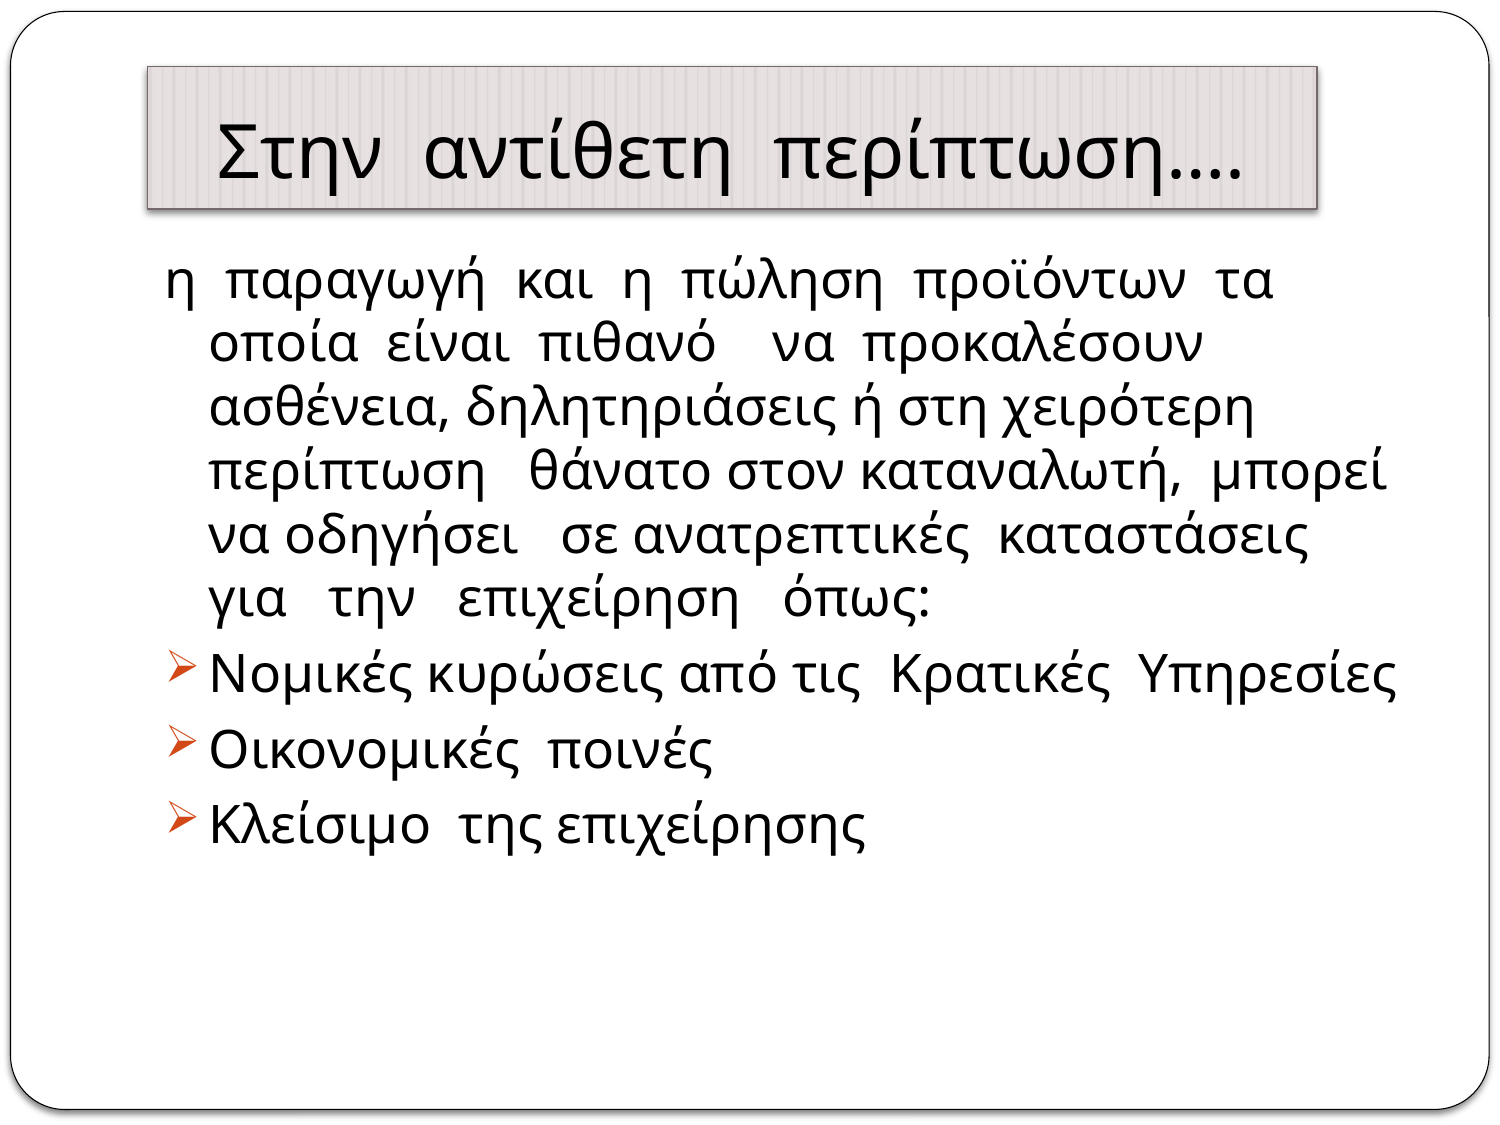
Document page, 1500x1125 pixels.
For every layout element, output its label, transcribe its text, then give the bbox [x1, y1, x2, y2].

list η παραγωγή και η πώληση προϊόντων τα οποία είναι πιθανό να προκαλέσουν ασθένεια, δηλητηριάσεις ή στη χειρότερη περίπτωση θάνατο στον καταναλωτή, μπορεί να οδηγήσει σε ανατρεπτικές καταστάσεις για την επιχείρηση όπως: Νομικές κυρώσεις από τις Κρατικές Υπηρεσίες Οικονομικές ποινές Κλείσιμο της επιχείρησης [150, 237, 1425, 988]
title Στην αντίθετη περίπτωση…. [147, 66, 1318, 210]
